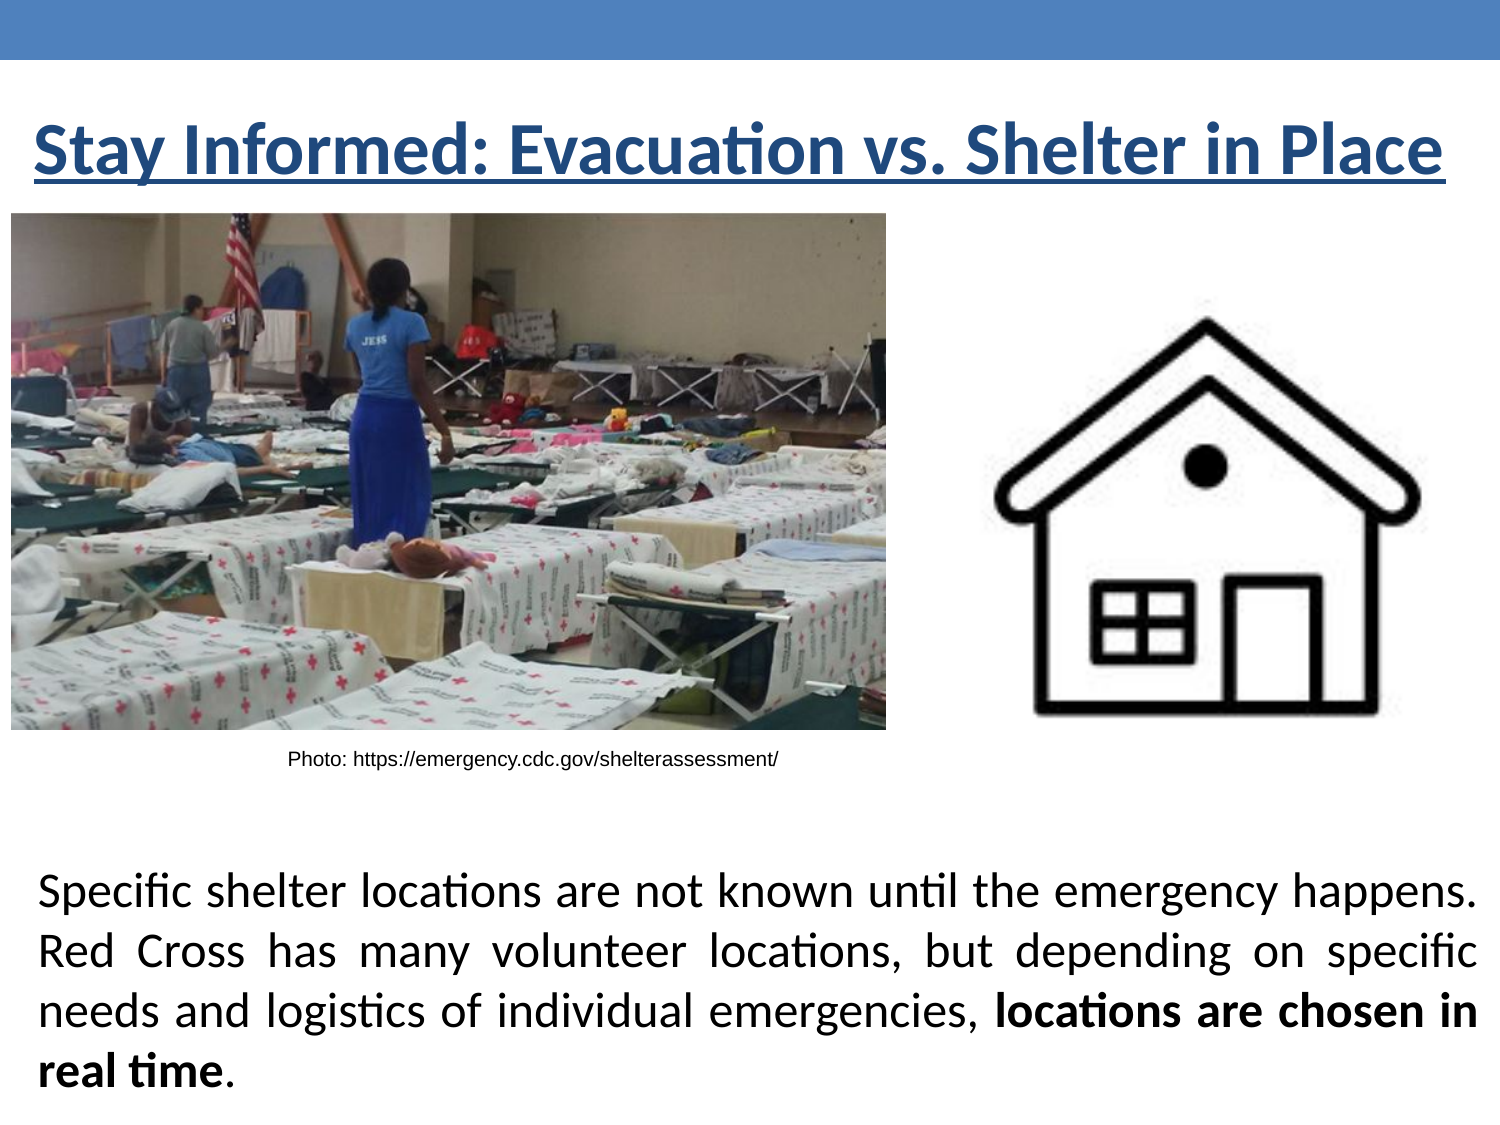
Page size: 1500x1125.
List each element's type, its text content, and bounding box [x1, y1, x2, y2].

picture [955, 245, 1469, 795]
picture [11, 212, 886, 730]
title Stay Informed: Evacuation vs. Shelter in Place [11, 75, 1468, 213]
text_box Specific shelter locations are not known until the emergency happens. Red Cross has many volunteer locations, but depending on specific needs and logistics of individual emergencies, locations are chosen in real time. [0, 849, 1494, 1108]
text_box Photo: https://emergency.cdc.gov/shelterassessment/ [272, 738, 950, 778]
